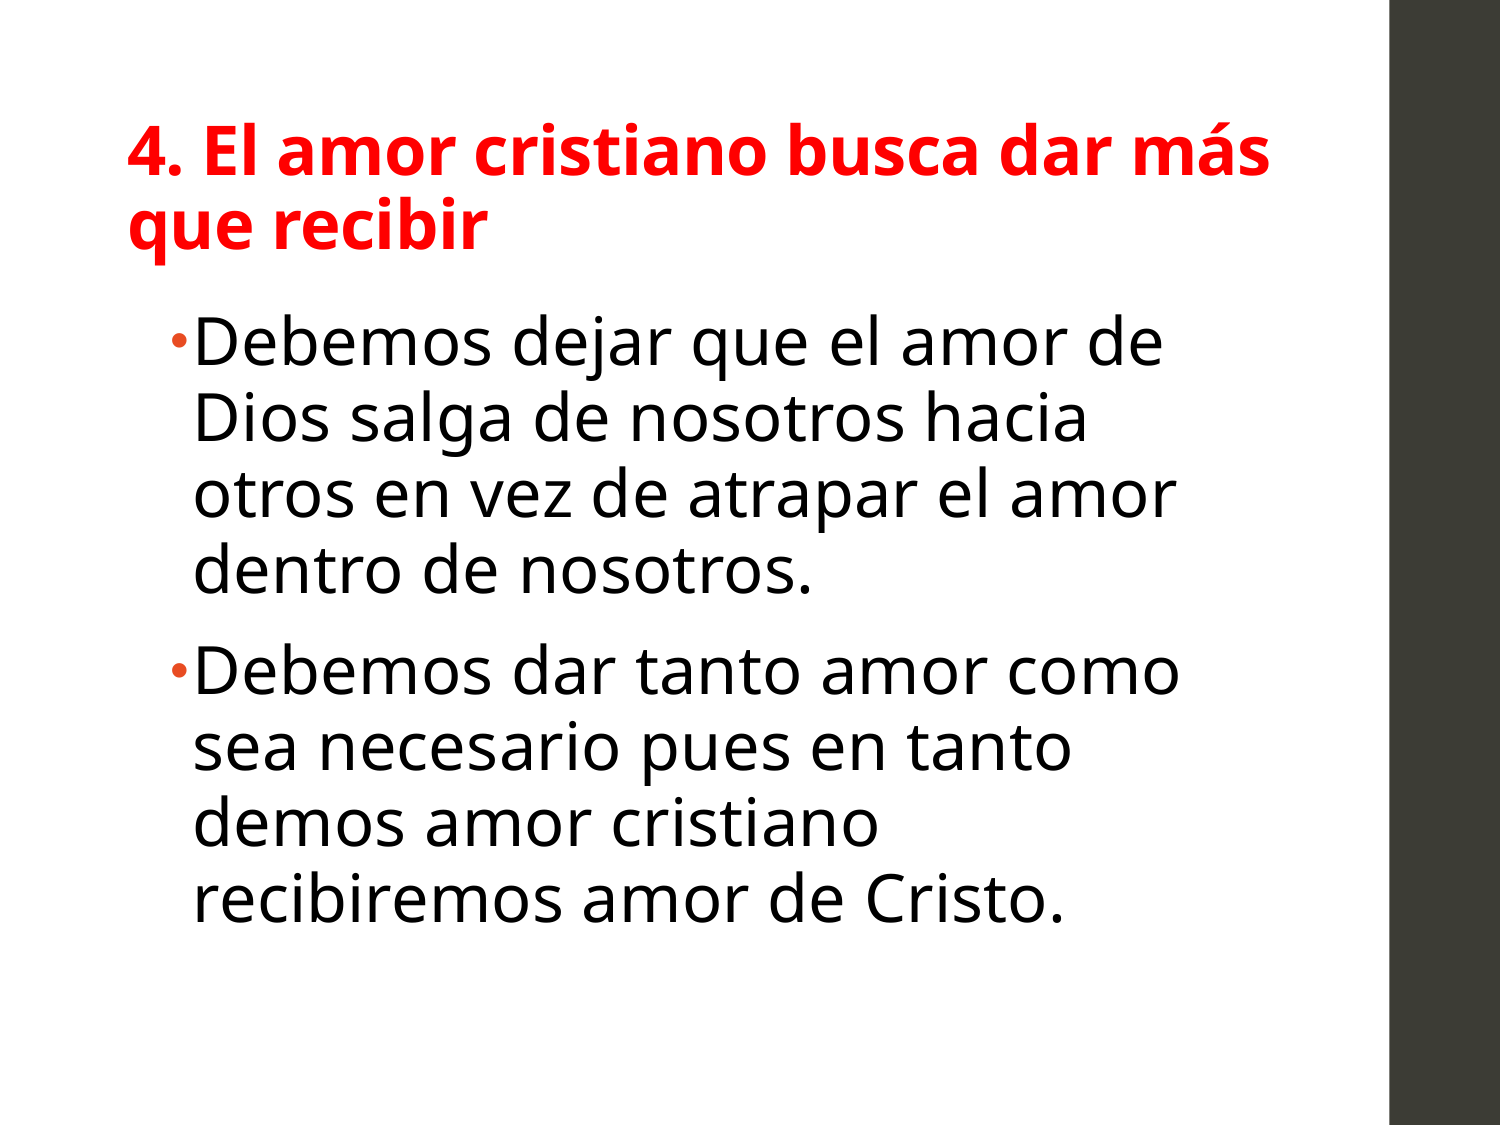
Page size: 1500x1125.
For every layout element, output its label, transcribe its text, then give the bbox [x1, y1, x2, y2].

list Debemos dejar que el amor de Dios salga de nosotros hacia otros en vez de atrapar el amor dentro de nosotros. Debemos dar tanto amor como sea necesario pues en tanto demos amor cristiano recibiremos amor de Cristo. [155, 297, 1213, 1079]
title 4. El amor cristiano busca dar más que recibir [112, 55, 1305, 273]
